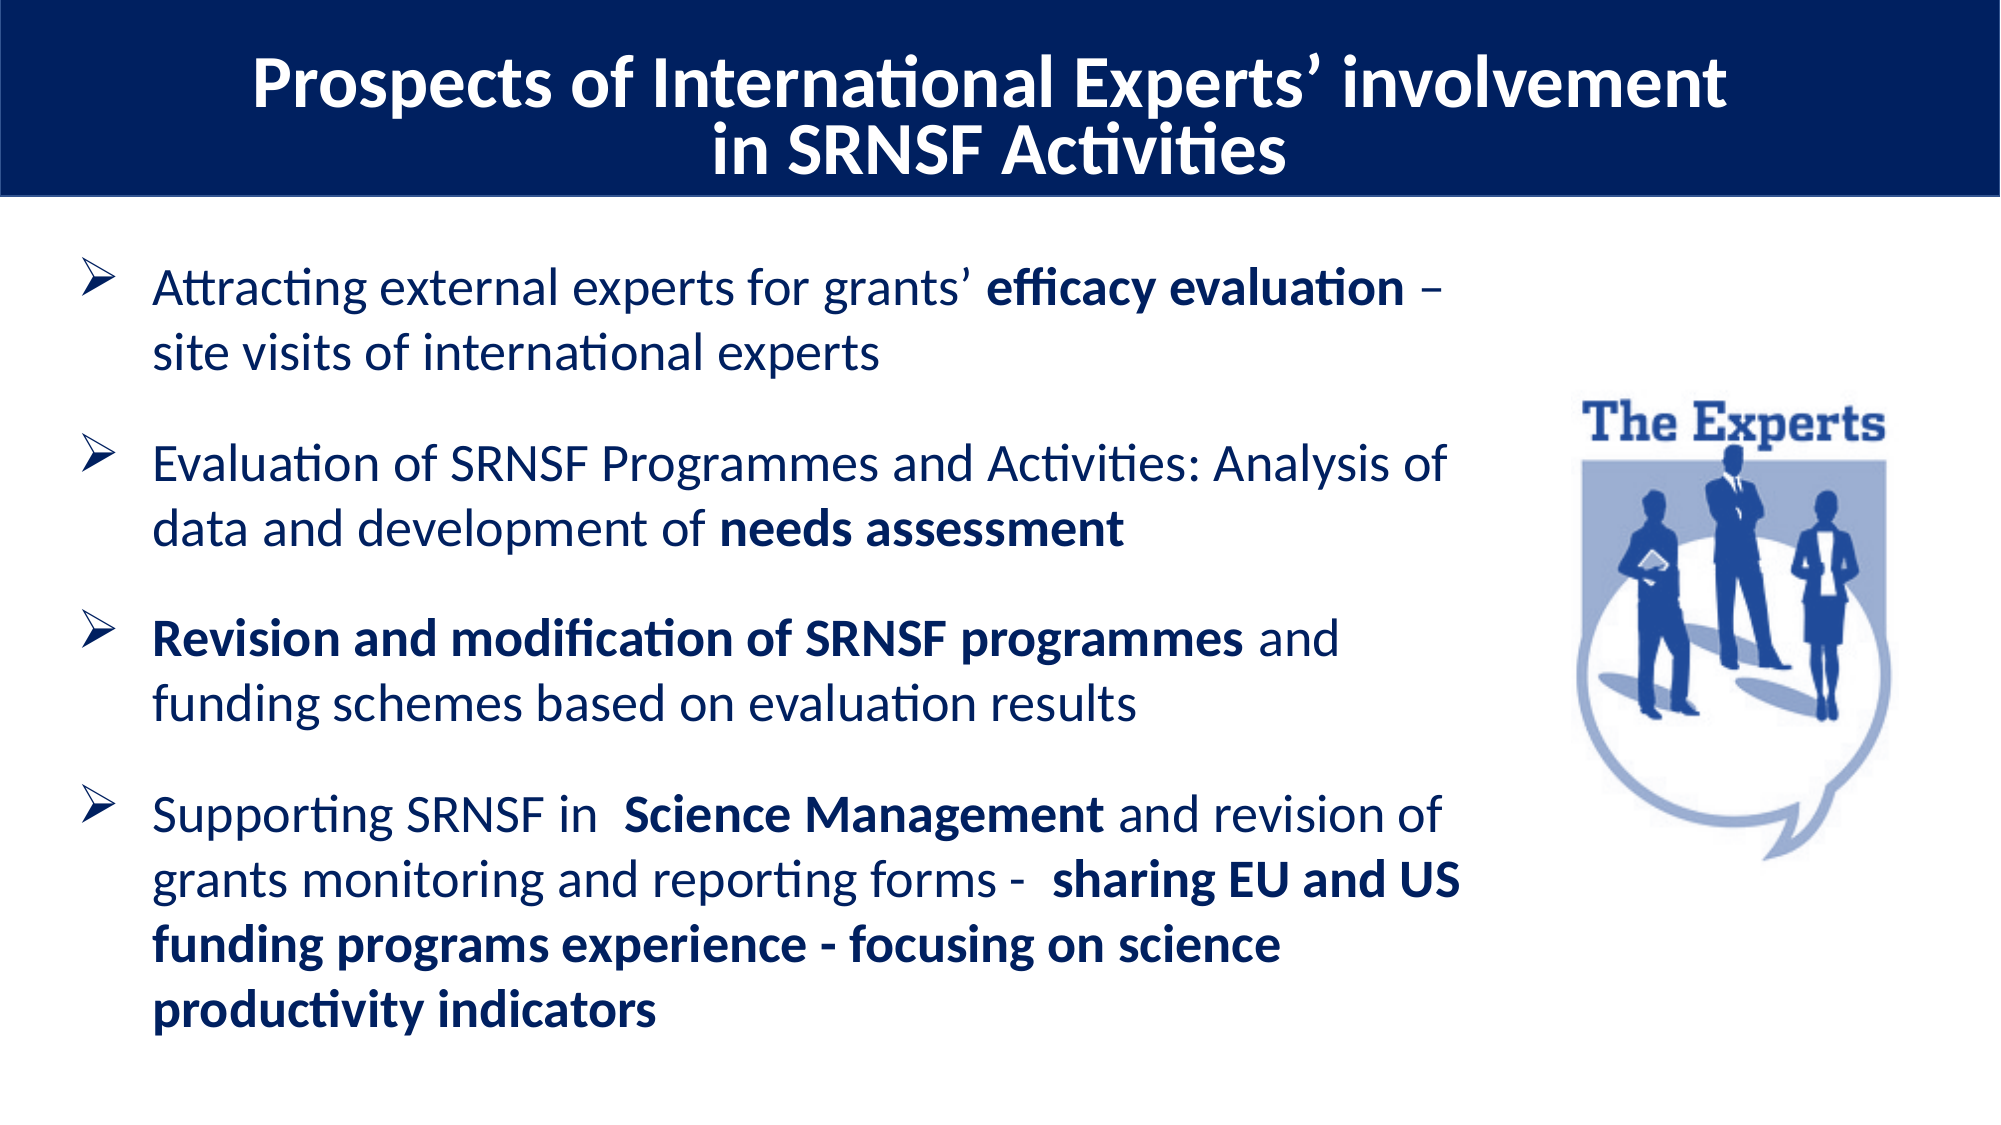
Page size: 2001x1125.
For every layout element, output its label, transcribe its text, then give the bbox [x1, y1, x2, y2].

picture [0, 195, 2000, 1125]
text_box Prospects of International Experts’ involvement in SRNSF Activities [0, 0, 2000, 195]
